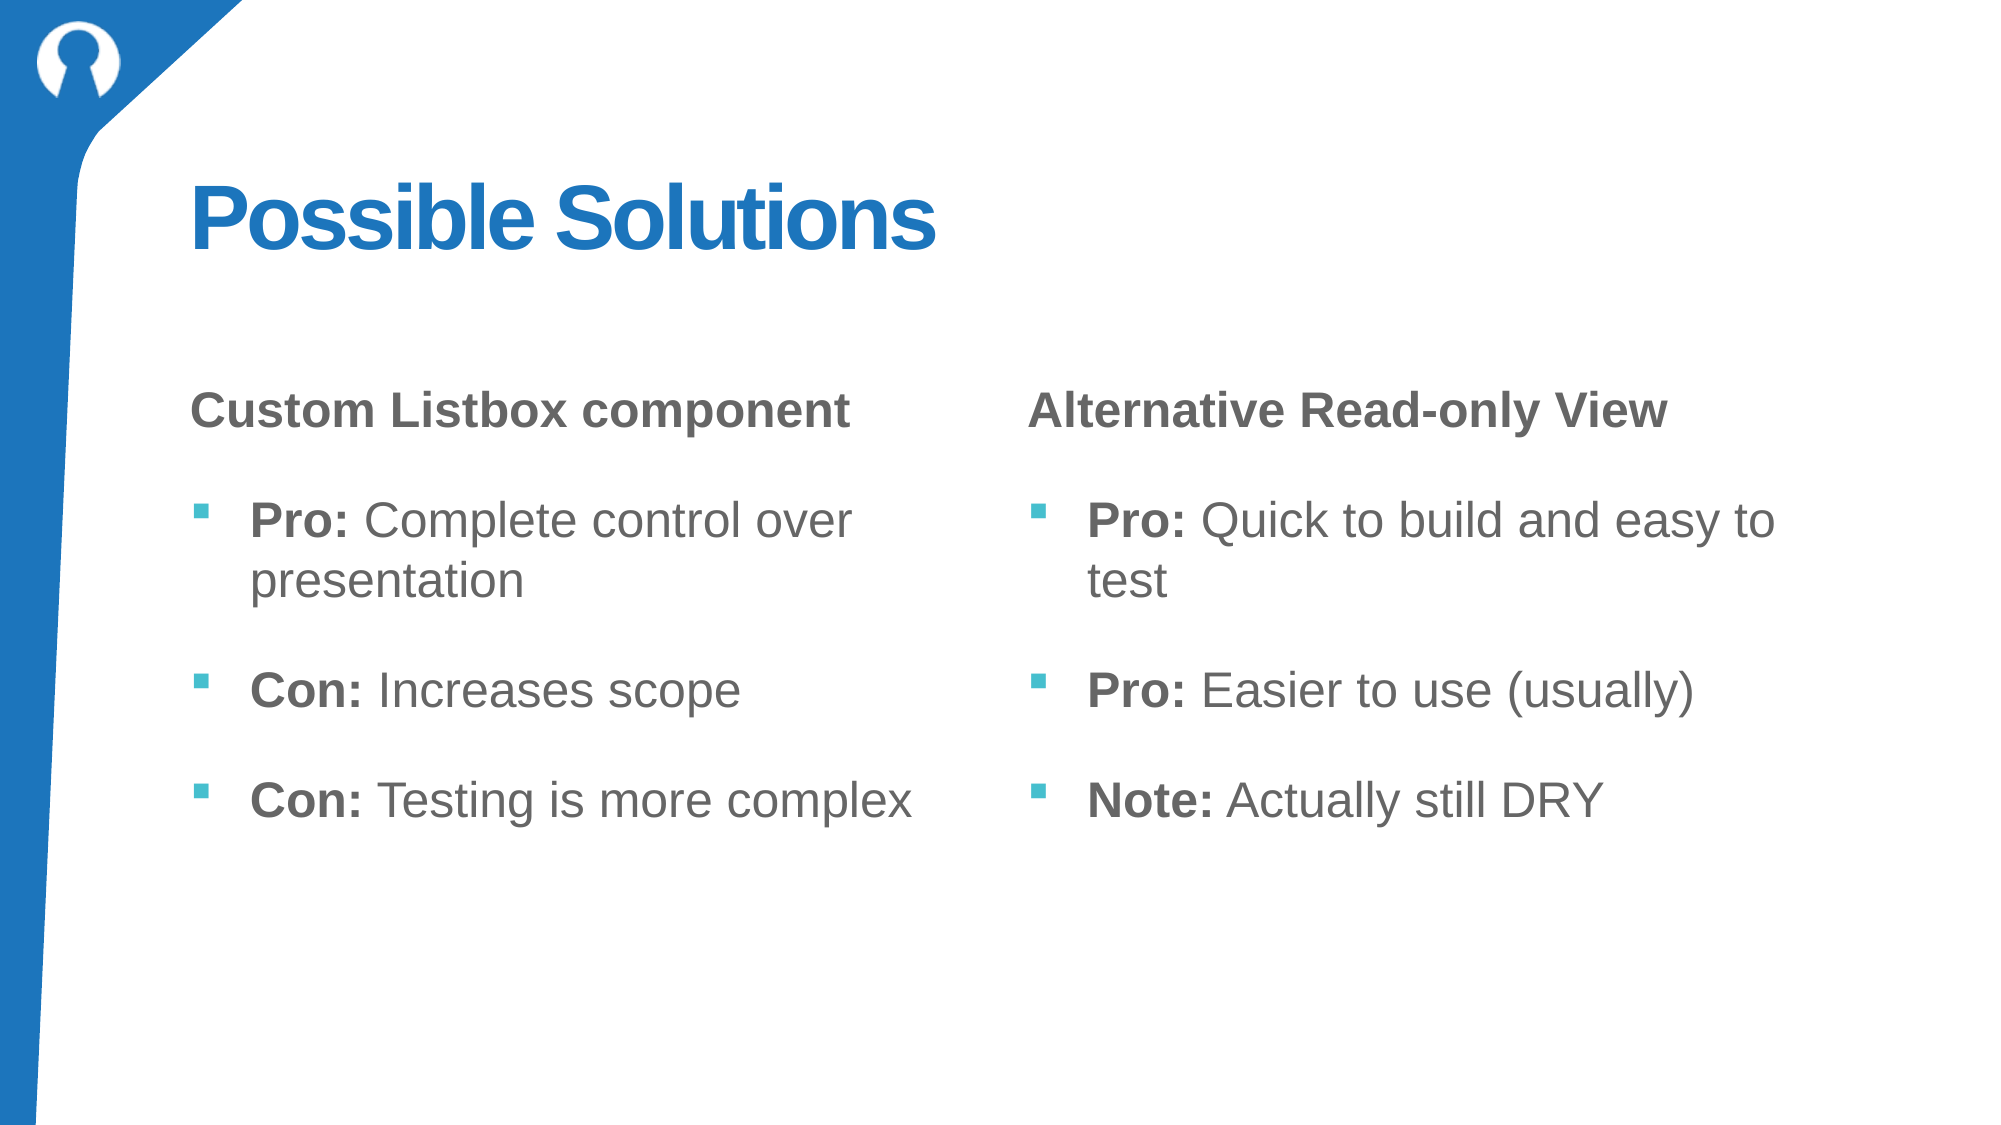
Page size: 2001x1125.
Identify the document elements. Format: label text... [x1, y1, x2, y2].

picture [37, 21, 121, 98]
title Possible Solutions [174, 59, 1825, 278]
list Alternative Read-only View Pro: Quick to build and easy to test Pro: Easier to use (usually) Note: Actually still DRY [1012, 369, 1825, 1014]
list Custom Listbox component Pro: Complete control over presentation Con: Increases scope Con: Testing is more complex [174, 369, 961, 1014]
